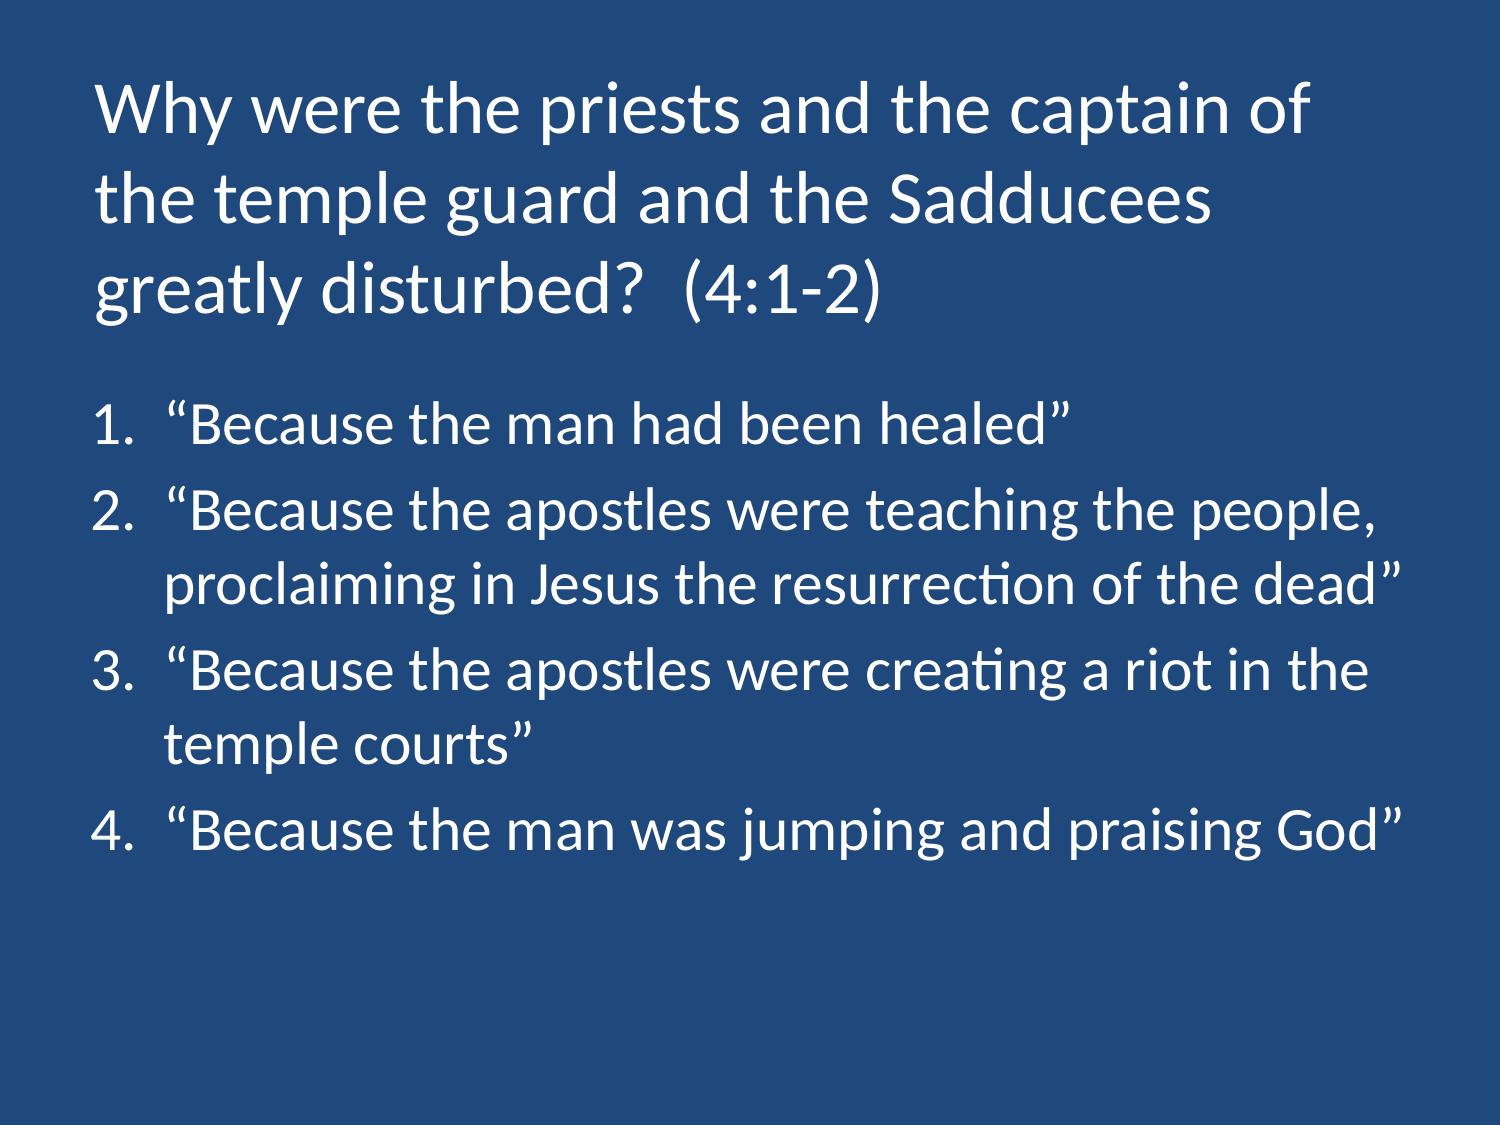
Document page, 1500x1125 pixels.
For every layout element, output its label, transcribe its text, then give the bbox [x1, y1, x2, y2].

title Why were the priests and the captain of the temple guard and the Sadducees greatly disturbed? (4:1-2) [79, 99, 1430, 288]
list “Because the man had been healed” “Because the apostles were teaching the people, proclaiming in Jesus the resurrection of the dead” “Because the apostles were creating a riot in the temple courts” “Because the man was jumping and praising God” [75, 375, 1425, 1005]
